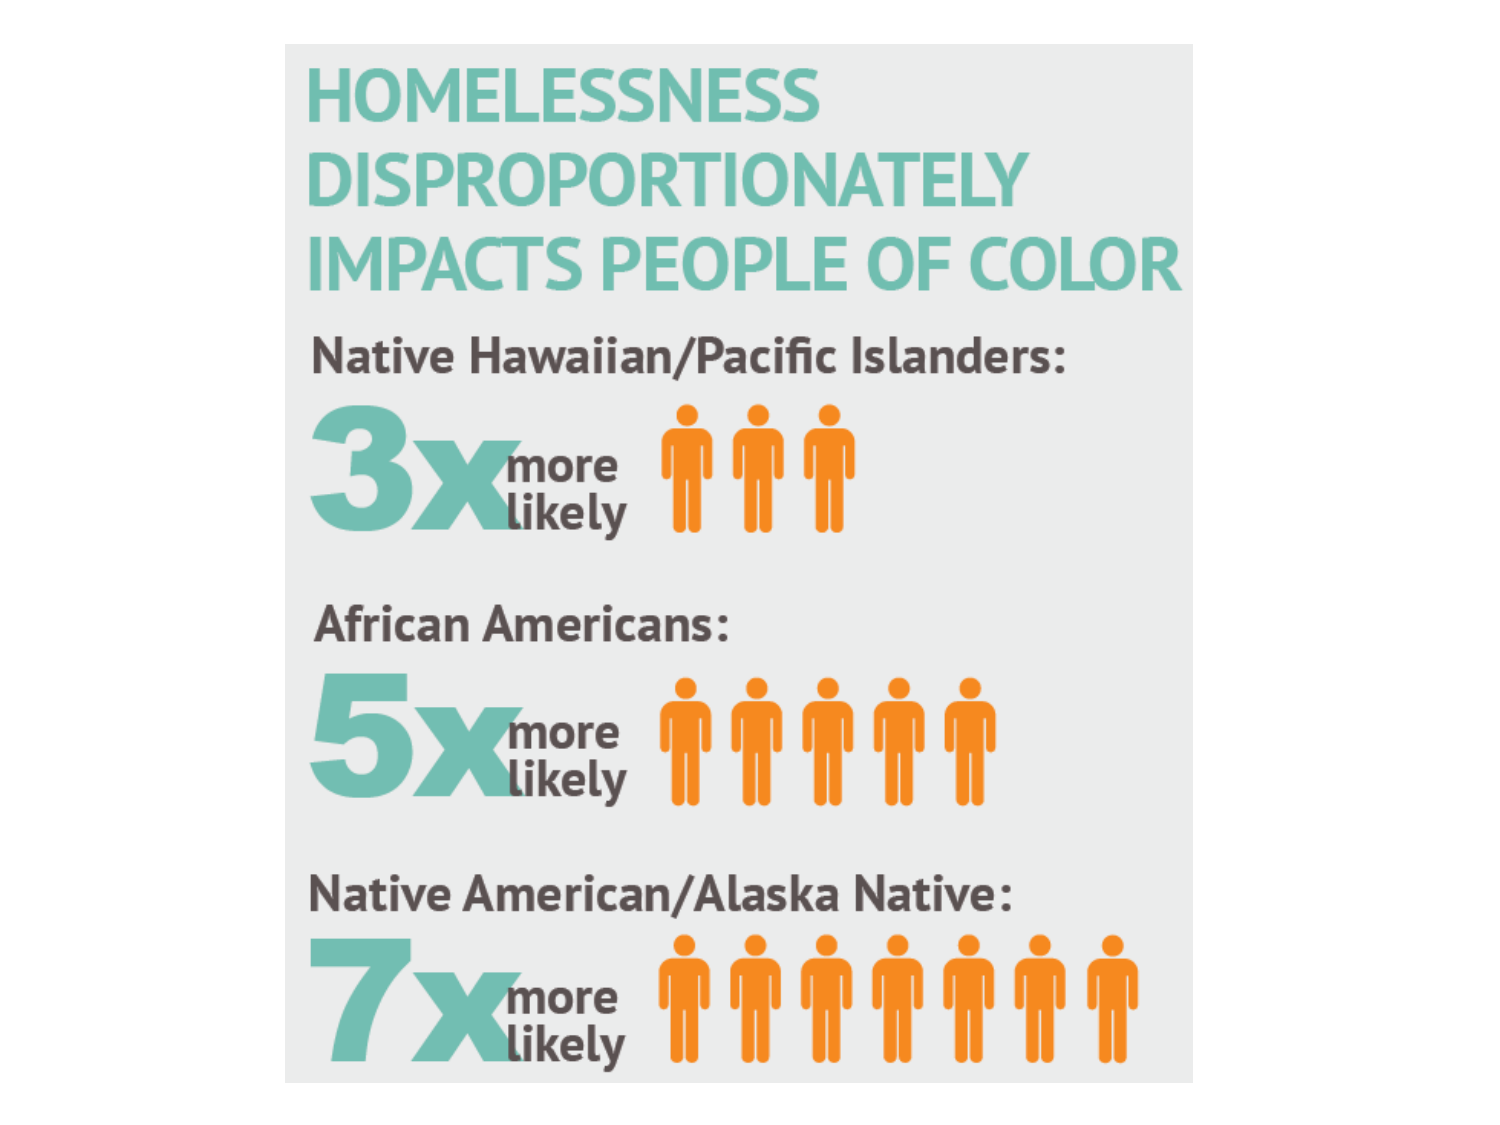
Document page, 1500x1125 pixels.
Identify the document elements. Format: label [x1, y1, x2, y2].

picture [284, 44, 1194, 1083]
